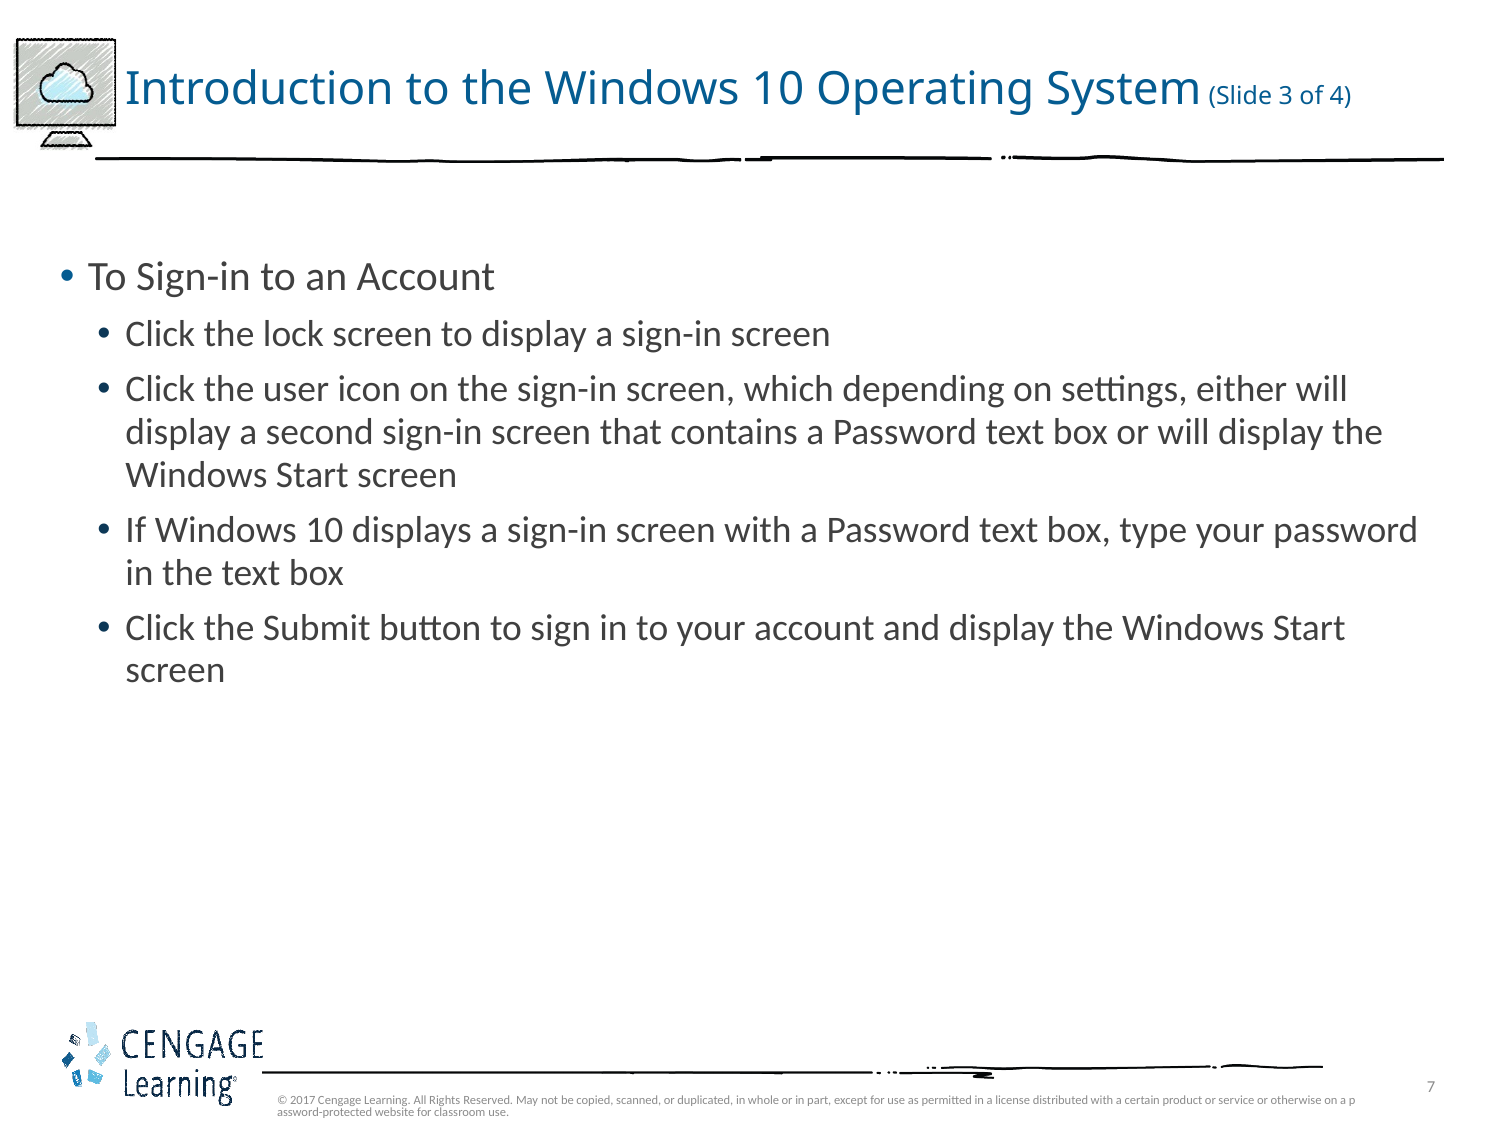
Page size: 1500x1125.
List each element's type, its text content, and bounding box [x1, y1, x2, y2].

footer © 2017 Cengage Learning. All Rights Reserved. May not be copied, scanned, or duplicated, in whole or in part, except for use as permitted in a license distributed with a certain product or service or otherwise on a password-protected website for classroom use. [262, 1079, 1375, 1120]
picture [13, 36, 117, 151]
title Introduction to the Windows 10 Operating System (Slide 3 of 4) [125, 67, 1442, 115]
picture [62, 1022, 1323, 1106]
list To Sign-in to an Account Click the lock screen to display a sign-in screen Click the user icon on the sign-in screen, which depending on settings, either will display a second sign-in screen that contains a Password text box or will display the Windows Start screen If Windows 10 displays a sign-in screen with a Password text box, type your password in the text box Click the Submit button to sign in to your account and display the Windows Start screen [59, 252, 1441, 697]
picture [95, 155, 1444, 163]
